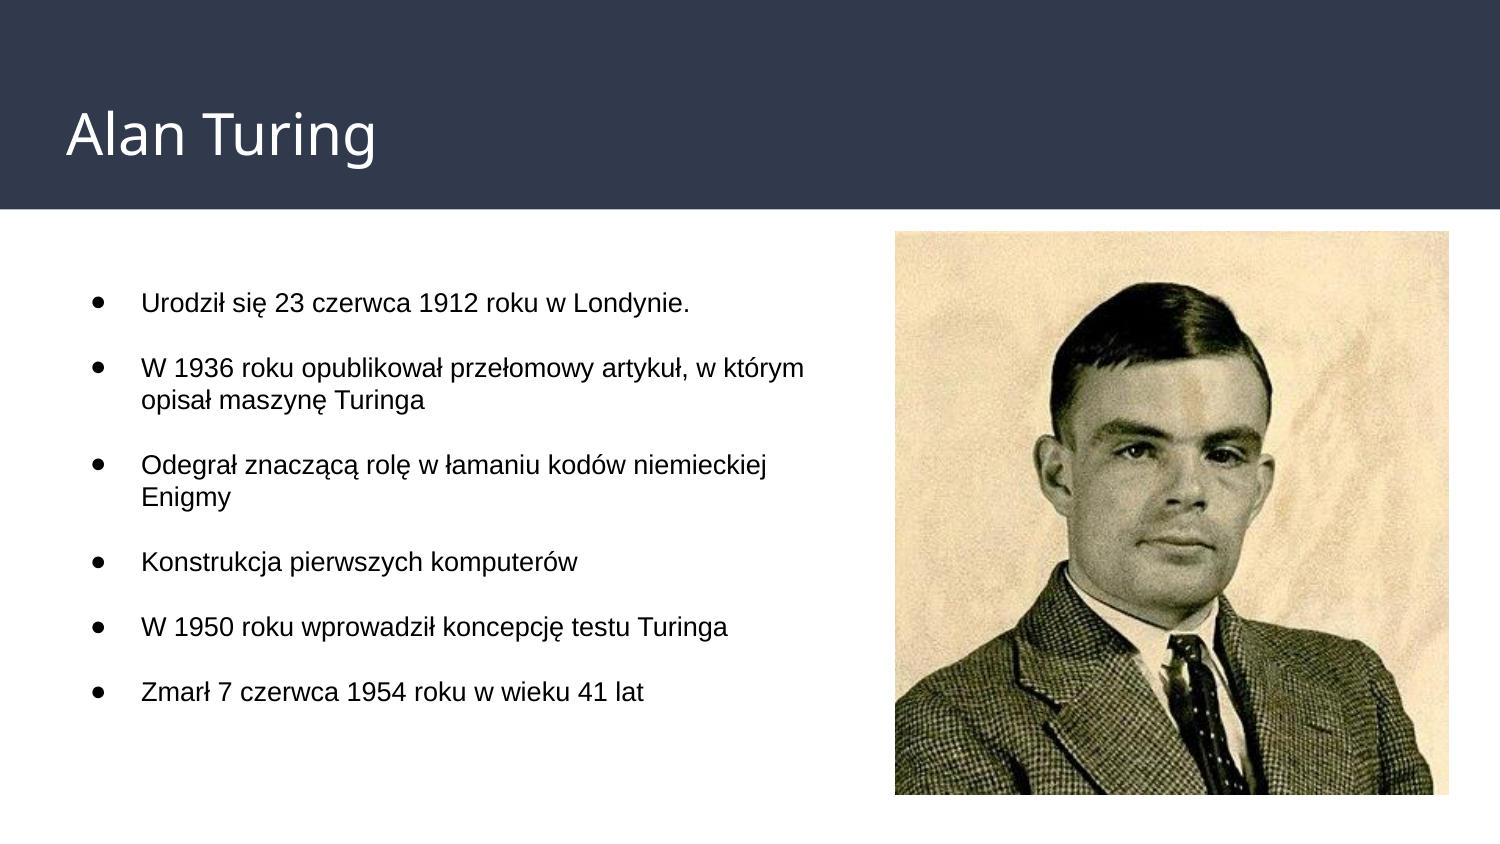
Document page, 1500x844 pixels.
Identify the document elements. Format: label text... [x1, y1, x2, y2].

title Alan Turing [51, 82, 1449, 185]
picture [895, 231, 1450, 795]
text_box Urodził się 23 czerwca 1912 roku w Londynie. W 1936 roku opublikował przełomowy artykuł, w którym opisał maszynę Turinga Odegrał znaczącą rolę w łamaniu kodów niemieckiej Enigmy Konstrukcja pierwszych komputerów W 1950 roku wprowadził koncepcję testu Turinga Zmarł 7 czerwca 1954 roku w wieku 41 lat [51, 269, 840, 734]
